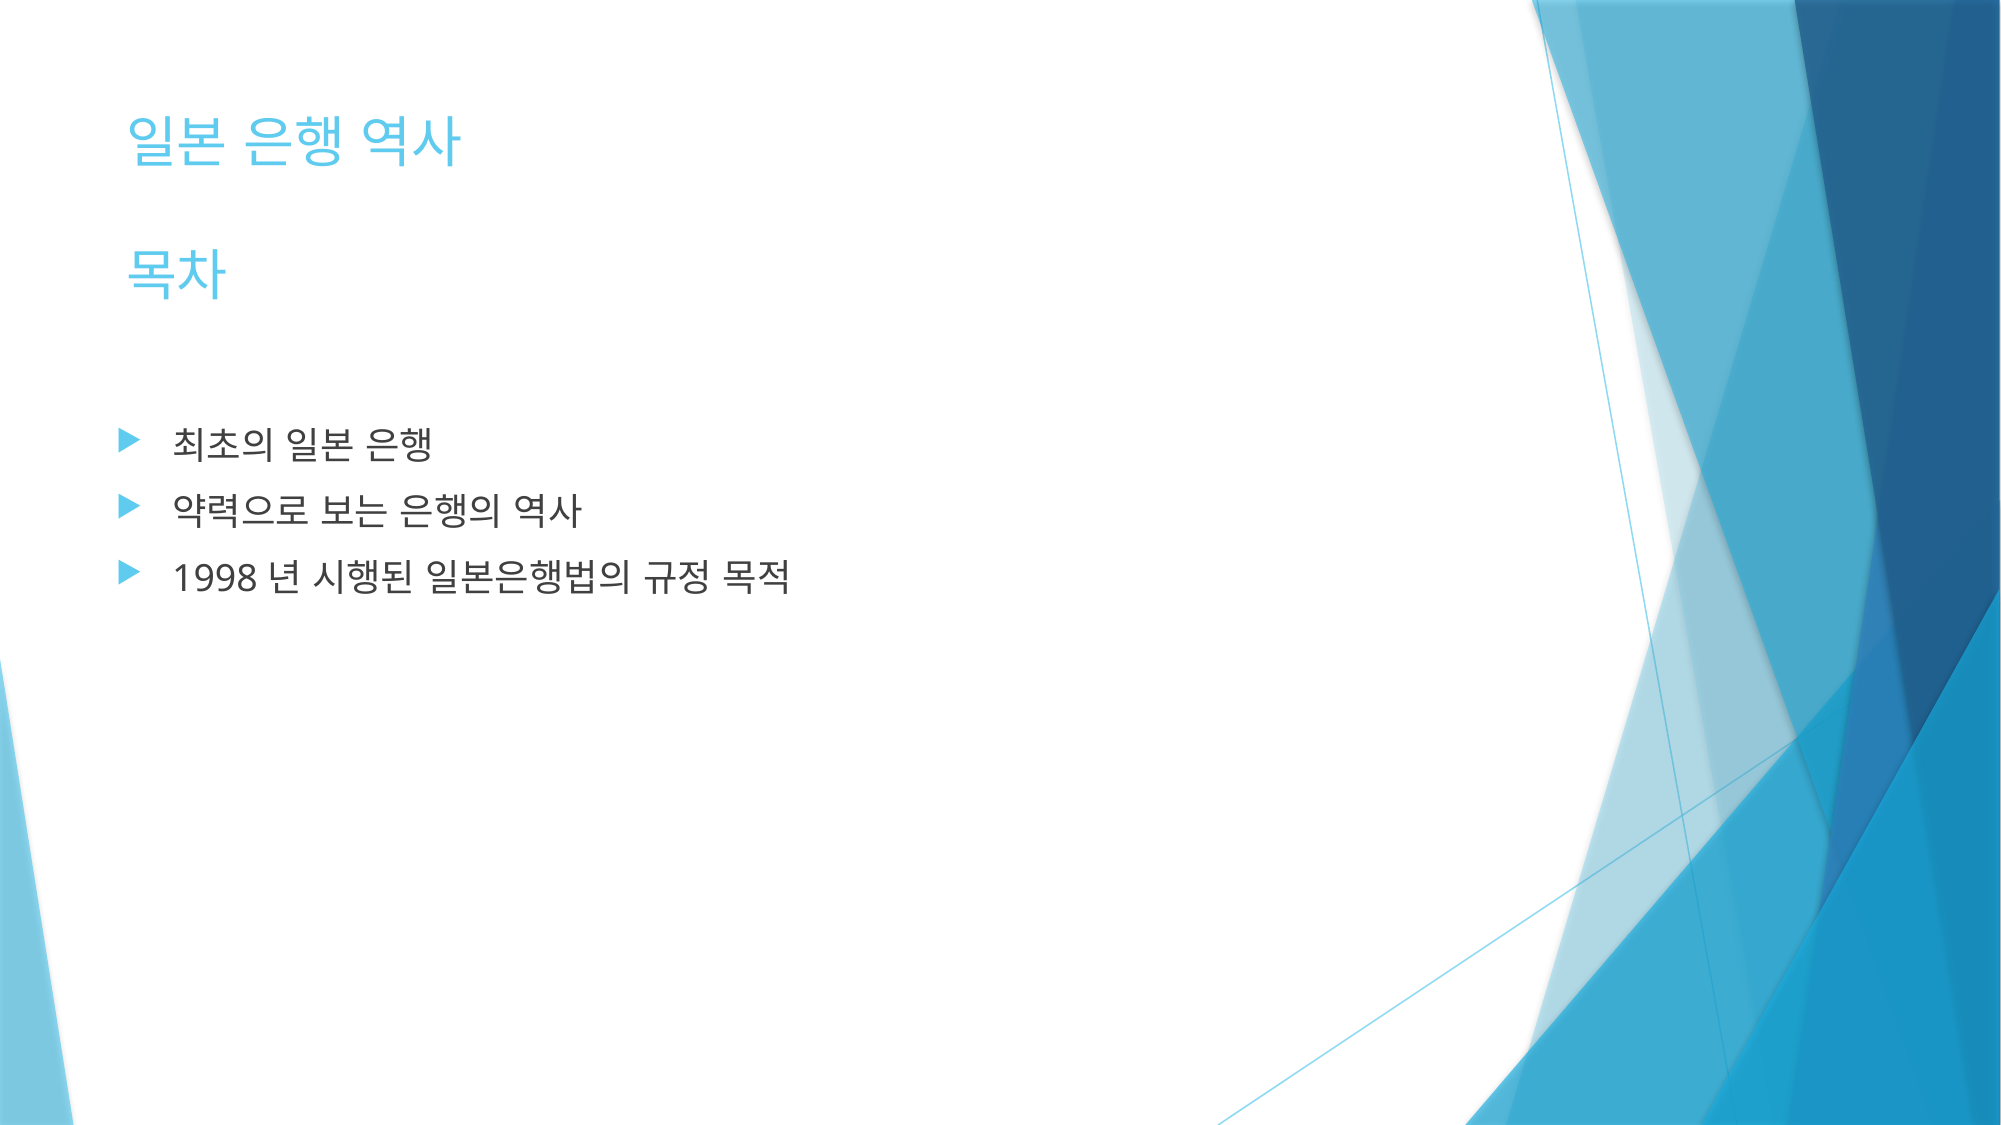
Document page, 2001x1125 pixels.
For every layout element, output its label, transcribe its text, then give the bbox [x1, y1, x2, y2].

list 최초의 일본 은행 약력으로 보는 은행의 역사 1998년 시행된 일본은행법의 규정 목적 [100, 414, 1511, 1052]
title 일본 은행 역사 목차 [111, 99, 1522, 317]
